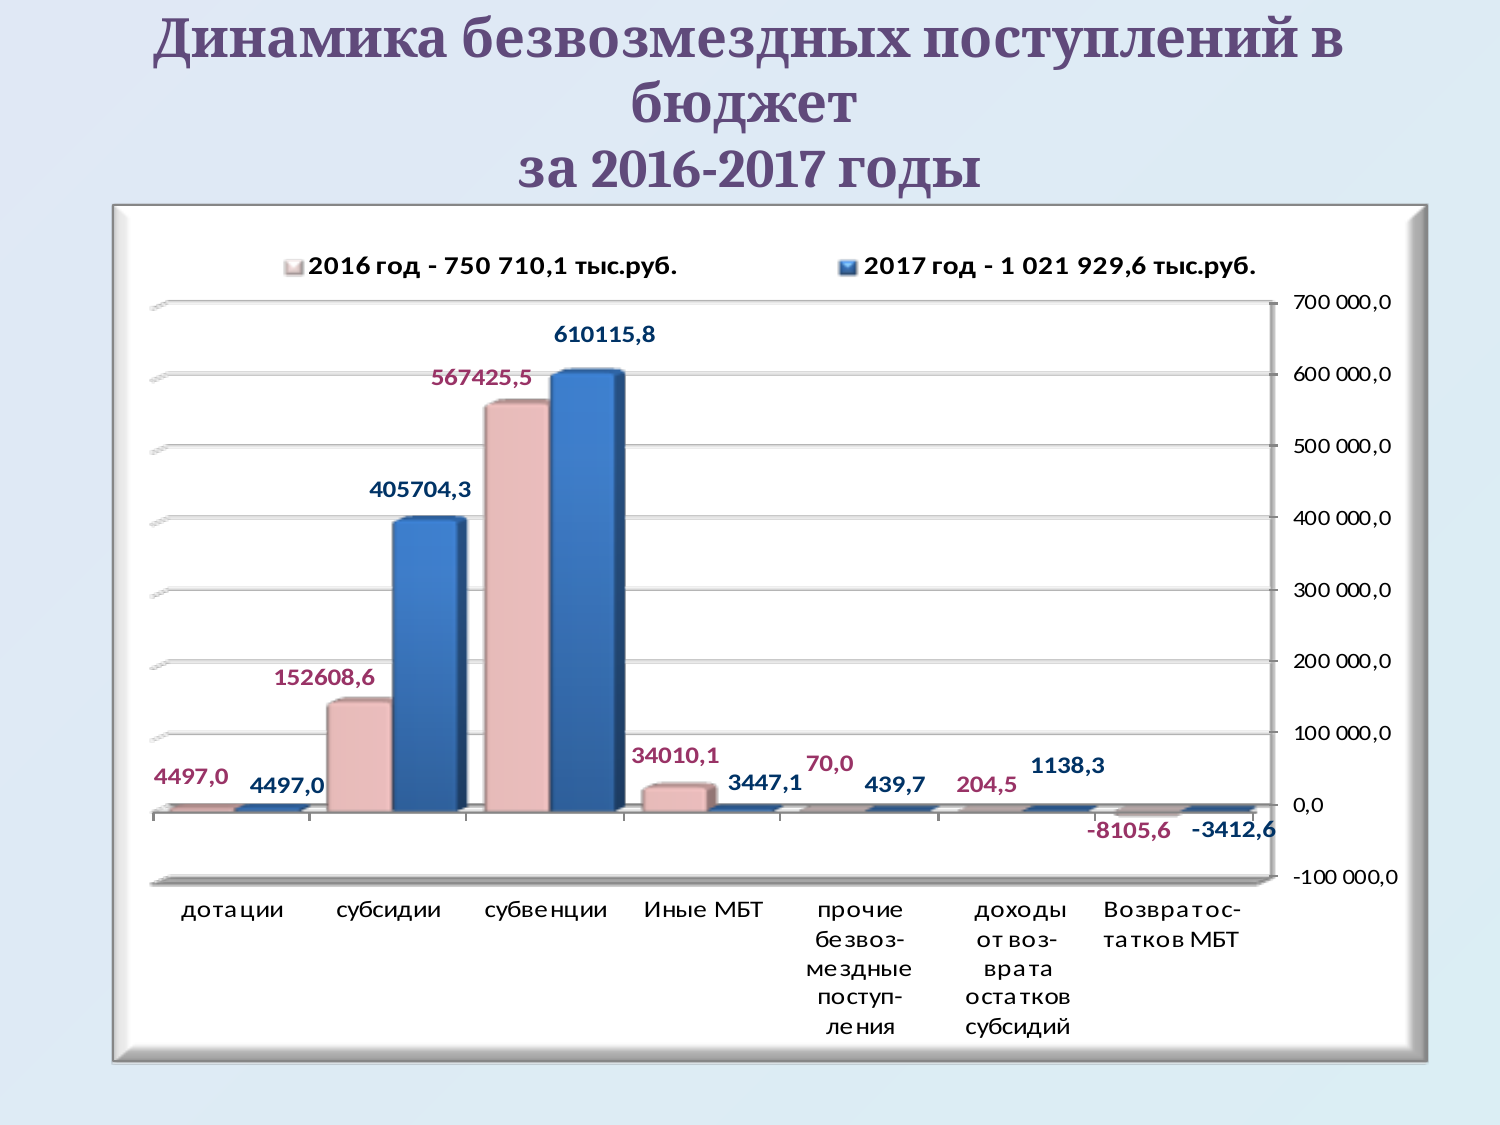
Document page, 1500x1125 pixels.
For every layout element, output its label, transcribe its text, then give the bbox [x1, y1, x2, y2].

title Динамика безвозмездных поступлений в бюджет за 2016-2017 годы [58, 23, 1442, 178]
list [100, 193, 1436, 1071]
